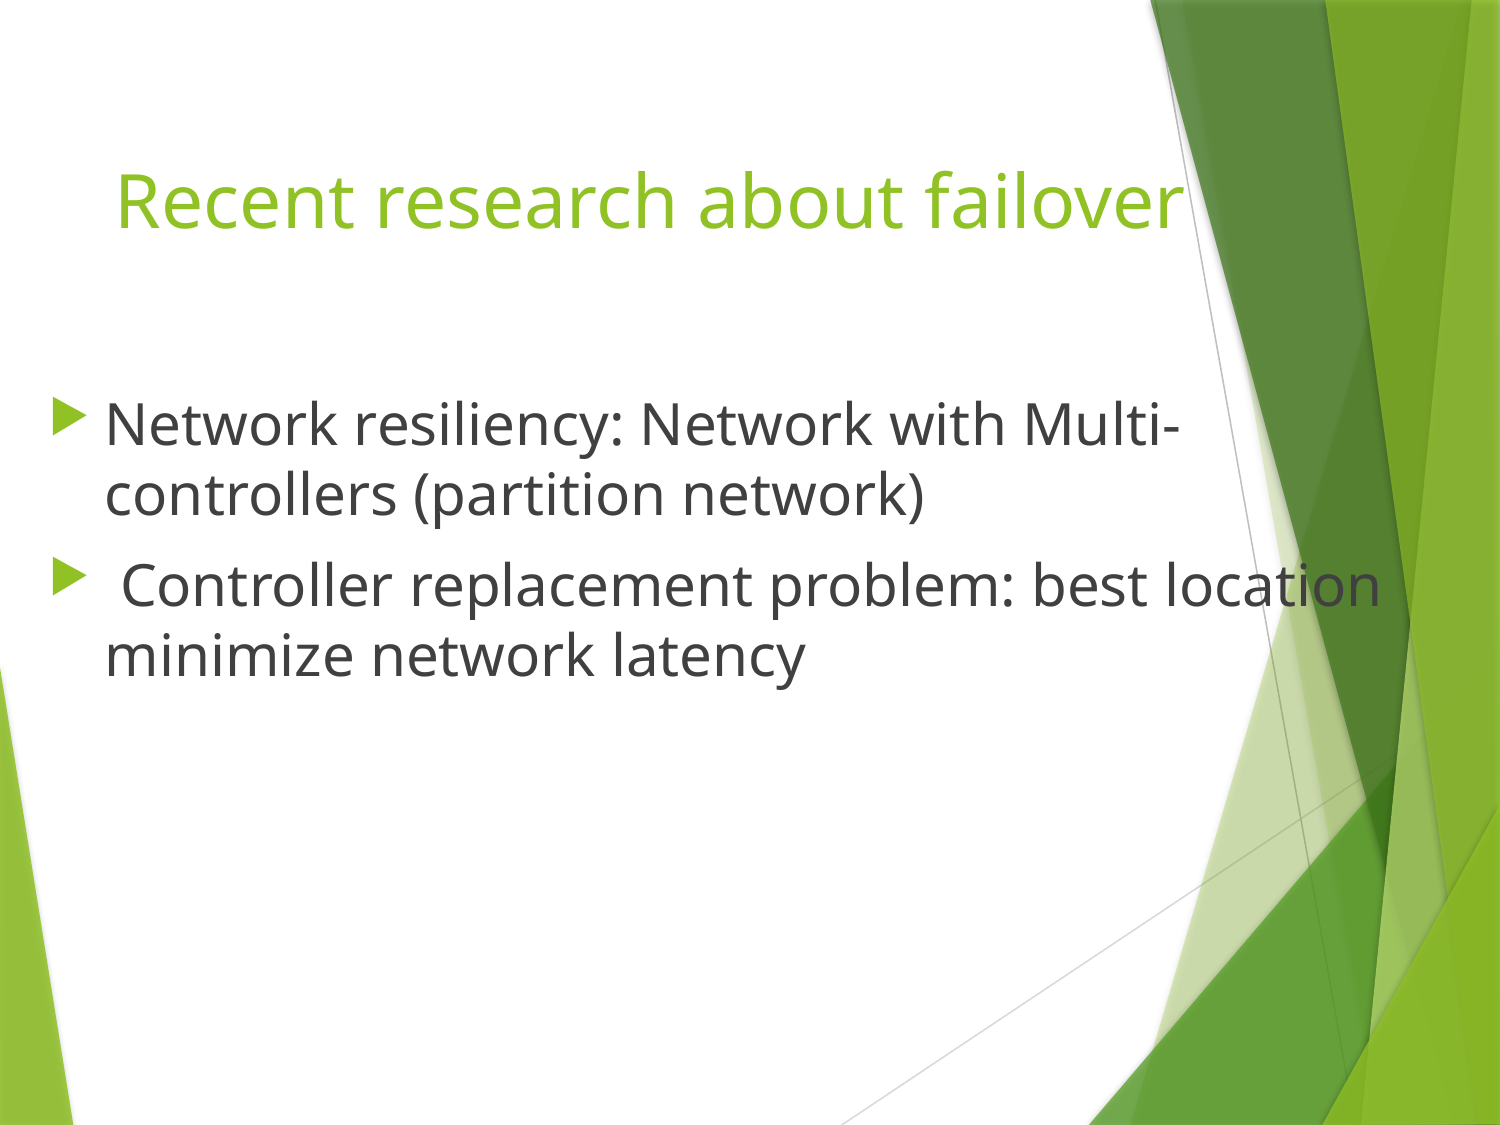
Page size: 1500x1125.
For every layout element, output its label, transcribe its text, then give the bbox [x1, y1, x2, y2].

list Network resiliency: Network with Multi-controllers (partition network) Controller replacement problem: best location minimize network latency [33, 379, 1454, 993]
title Recent research about failover [99, 145, 1278, 363]
